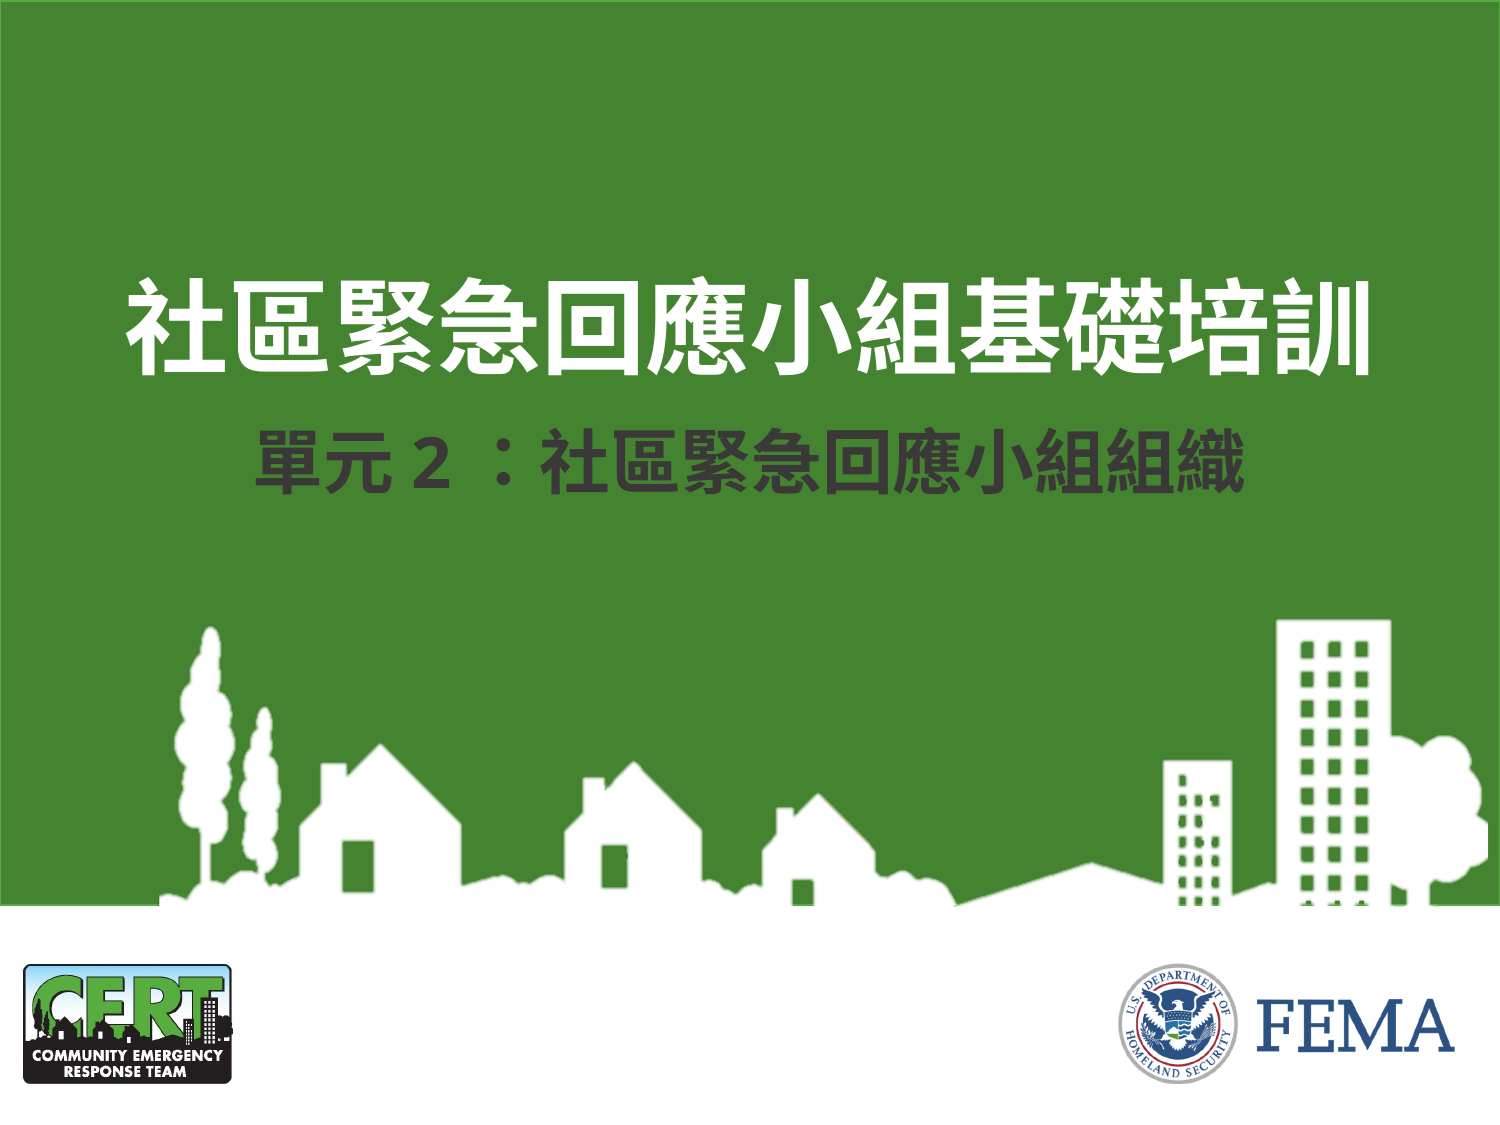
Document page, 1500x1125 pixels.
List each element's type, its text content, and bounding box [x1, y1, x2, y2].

picture [152, 600, 1500, 907]
picture [22, 963, 233, 1084]
list 單元2：社區緊急回應小組組織 [0, 407, 1500, 526]
title 社區緊急回應小組基礎培訓 [0, 259, 1500, 407]
picture [1116, 963, 1455, 1084]
